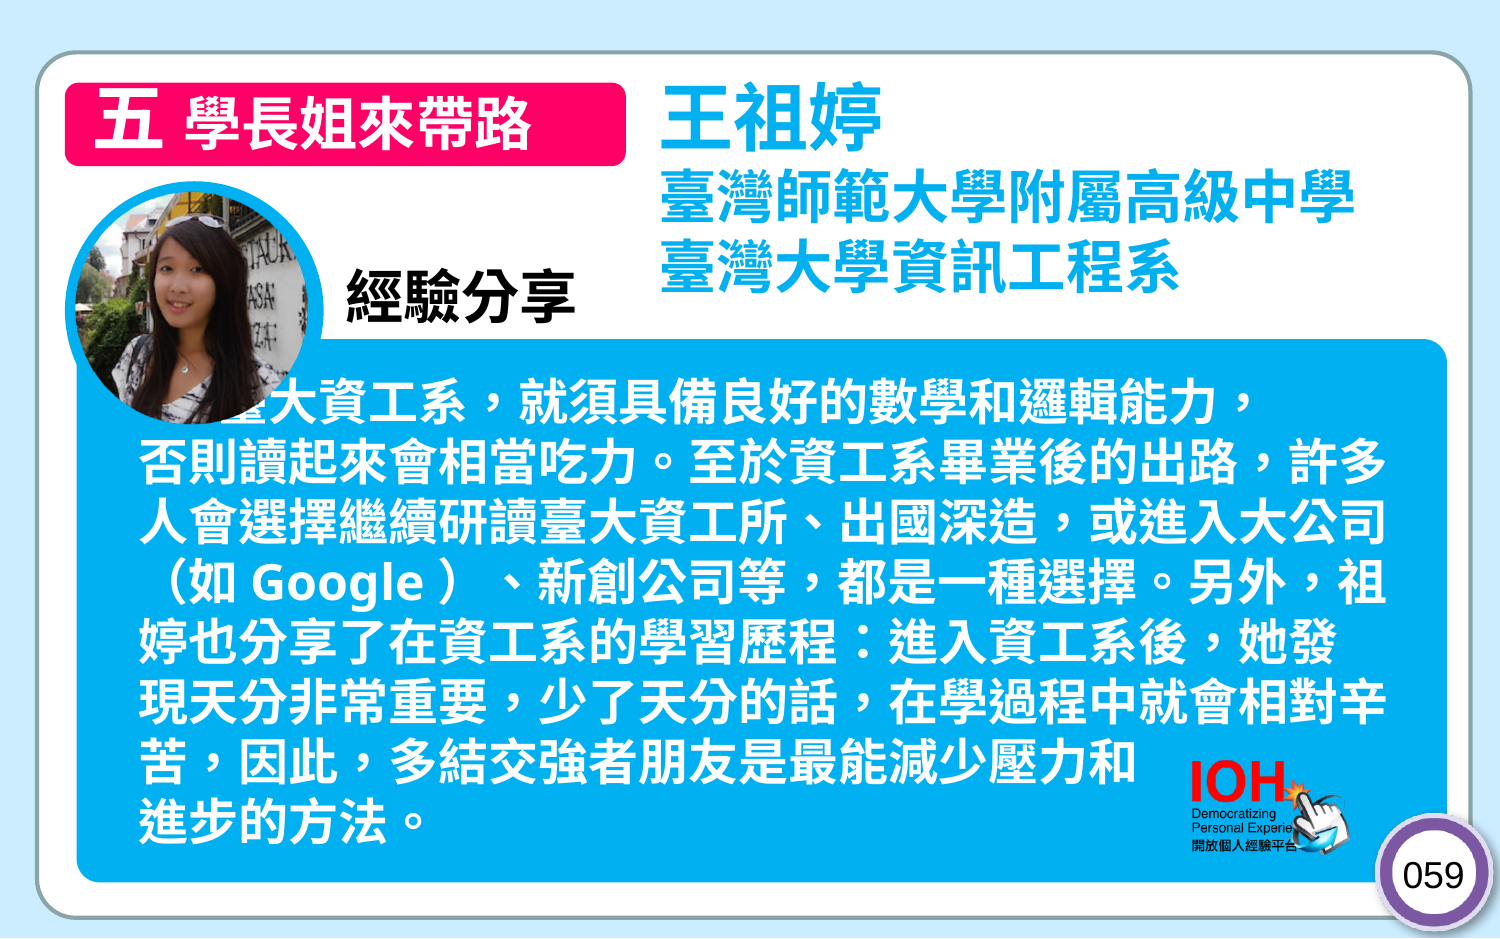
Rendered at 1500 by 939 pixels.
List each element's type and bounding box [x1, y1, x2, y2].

picture [245, 439, 252, 446]
picture [258, 438, 285, 446]
picture [315, 441, 333, 446]
picture [321, 388, 341, 423]
picture [292, 438, 311, 446]
picture [193, 440, 212, 446]
text_box [0, 0, 1500, 938]
text_box [64, 62, 627, 170]
picture [76, 193, 315, 424]
picture [142, 441, 184, 446]
text_box [1365, 802, 1500, 938]
text_box [1183, 753, 1352, 856]
picture [61, 164, 341, 446]
